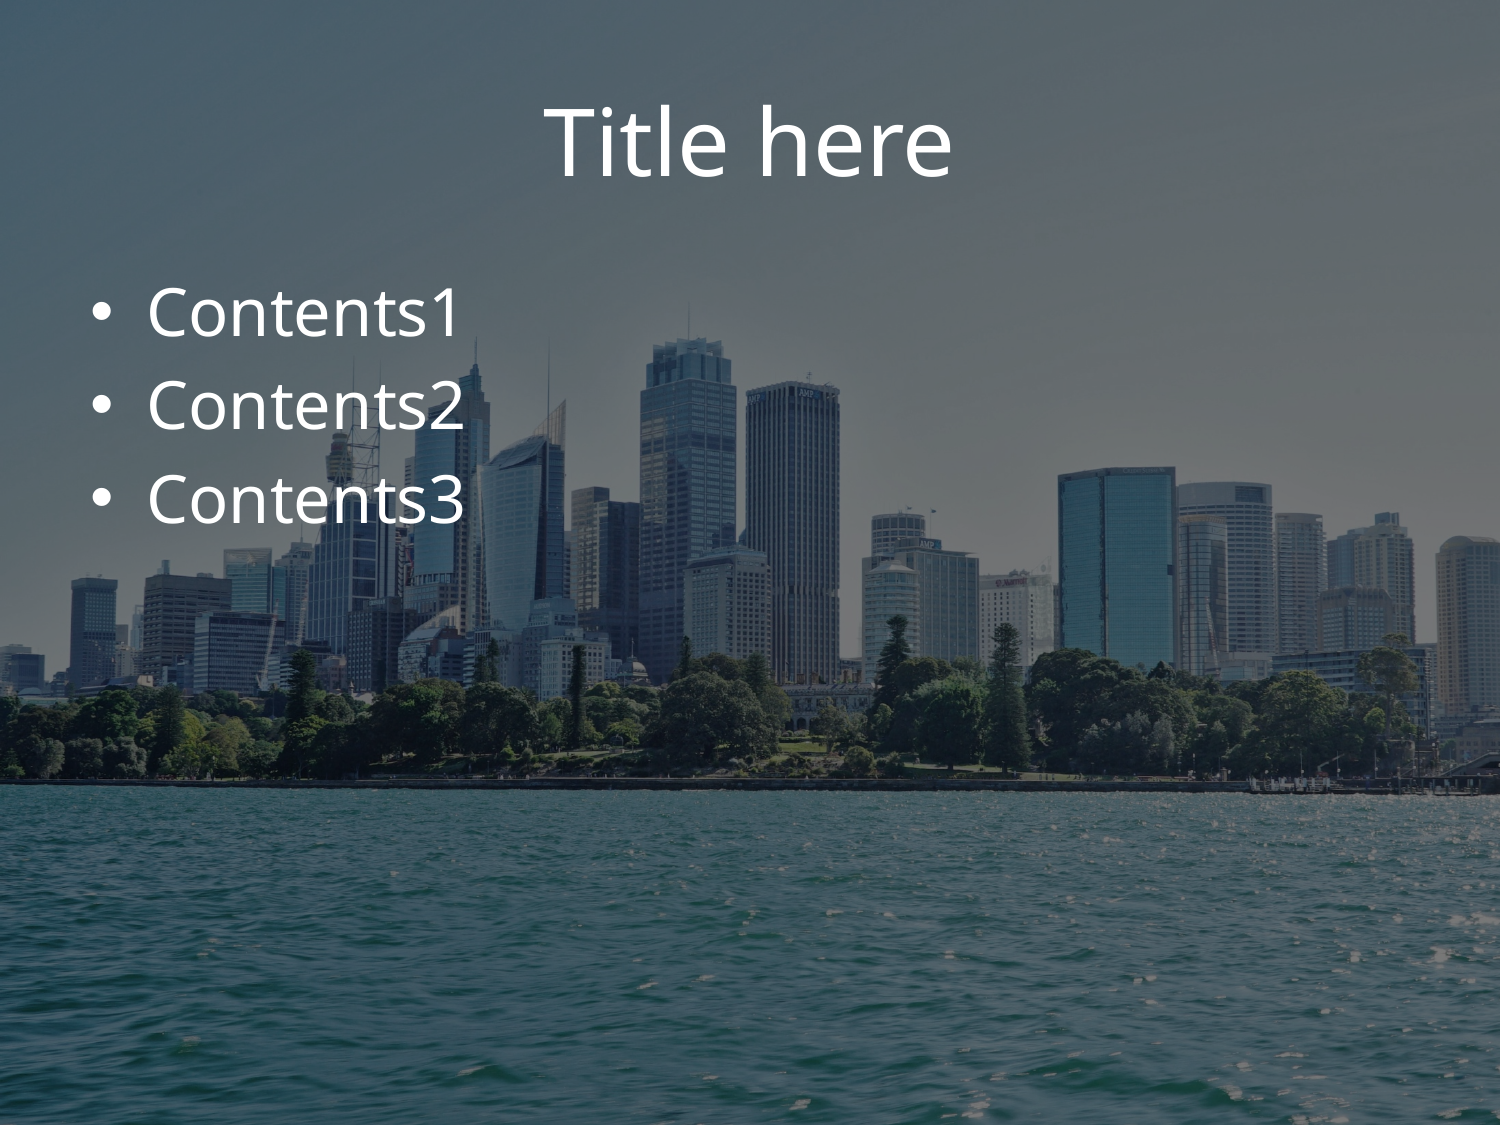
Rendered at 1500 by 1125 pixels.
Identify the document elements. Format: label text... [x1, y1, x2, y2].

title Title here [75, 45, 1425, 233]
text_box [0, 0, 1500, 1125]
list Contents1 Contents2 Contents3 [75, 262, 1425, 1005]
